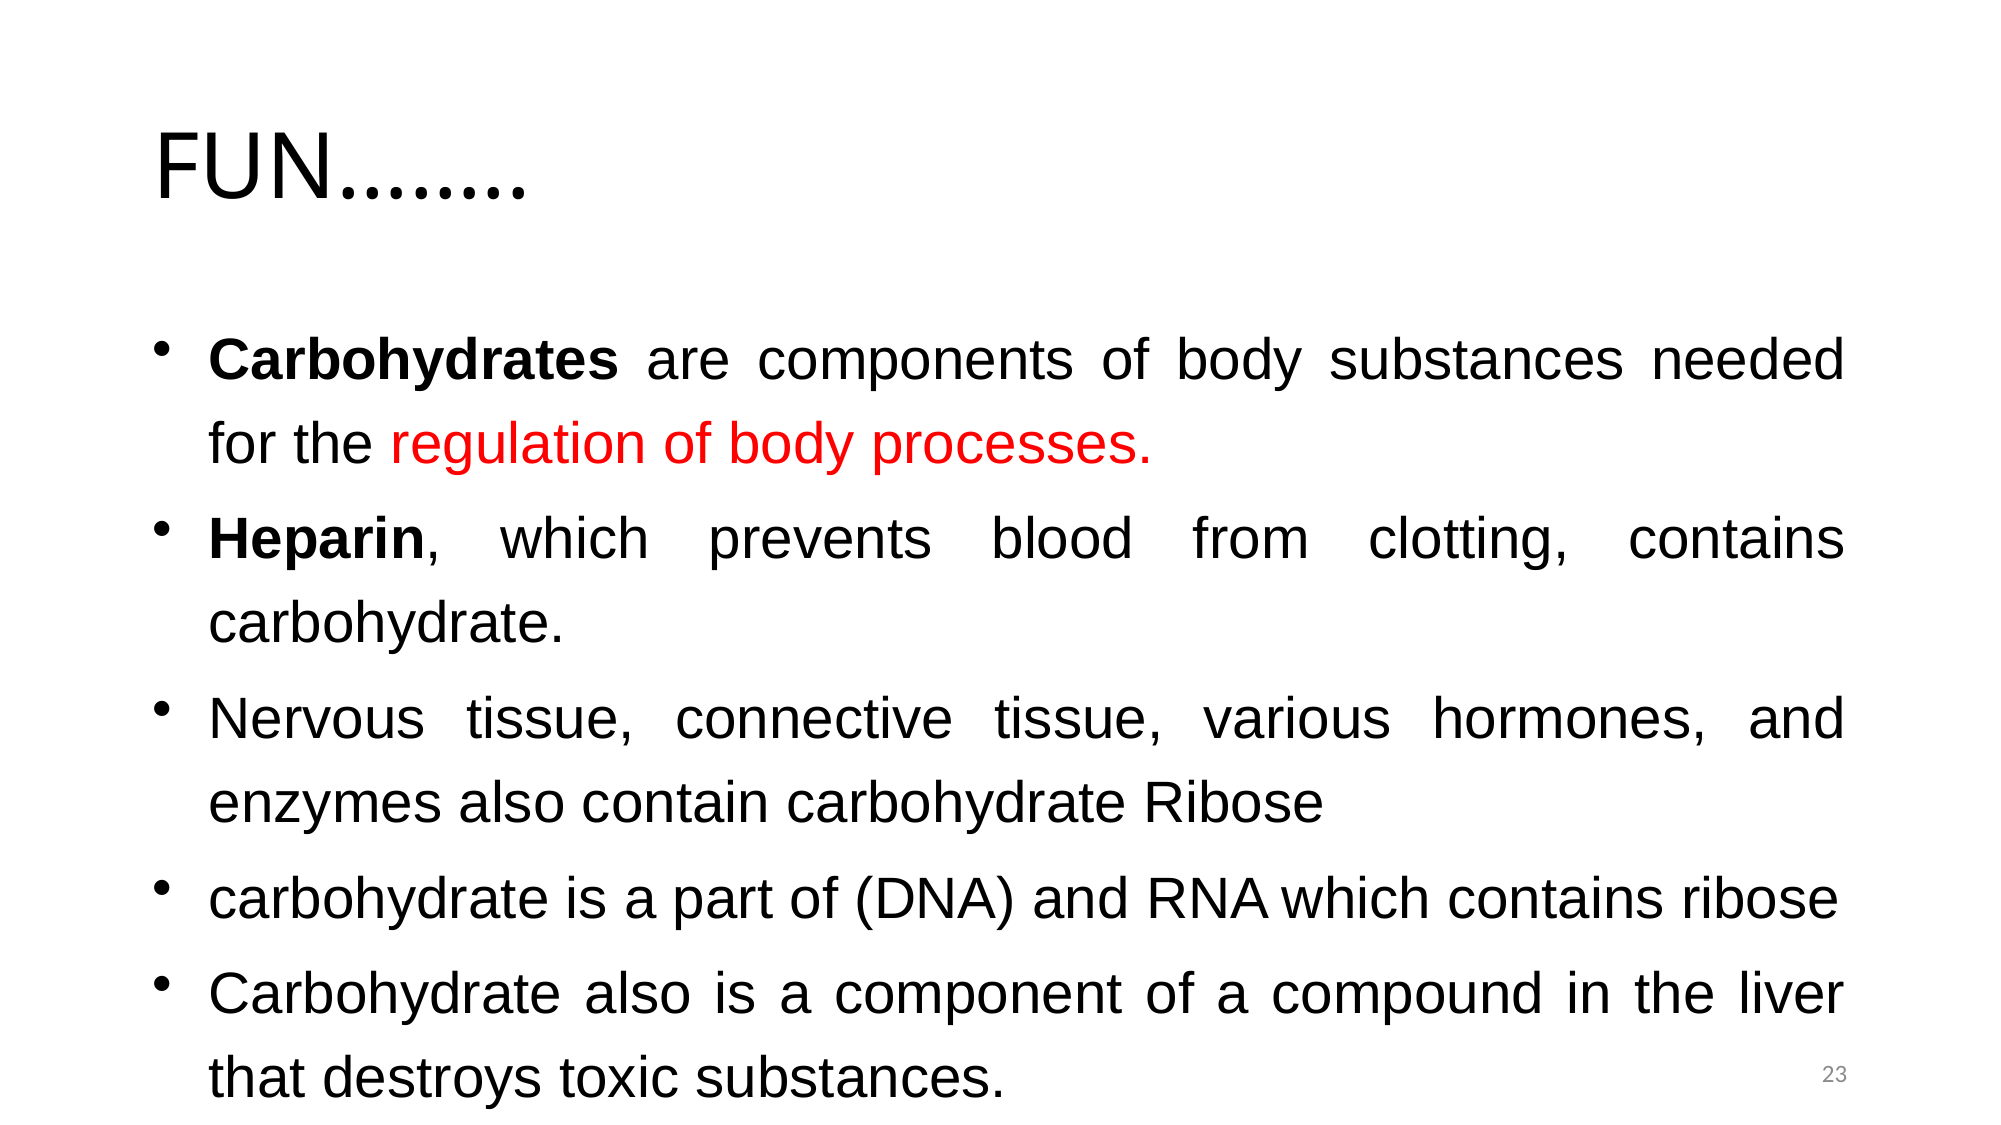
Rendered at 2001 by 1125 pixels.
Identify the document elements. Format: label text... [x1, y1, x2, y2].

slide_number 23 [1412, 1042, 1863, 1103]
title FUN…….. [137, 59, 1863, 278]
list Carbohydrates are components of body substances needed for the regulation of body processes. Heparin, which prevents blood from clotting, contains carbohydrate. Nervous tissue, connective tissue, various hormones, and enzymes also contain carbohydrate Ribose carbohydrate is a part of (DNA) and RNA which contains ribose Carbohydrate also is a component of a compound in the liver that destroys toxic substances. [137, 299, 1863, 1014]
